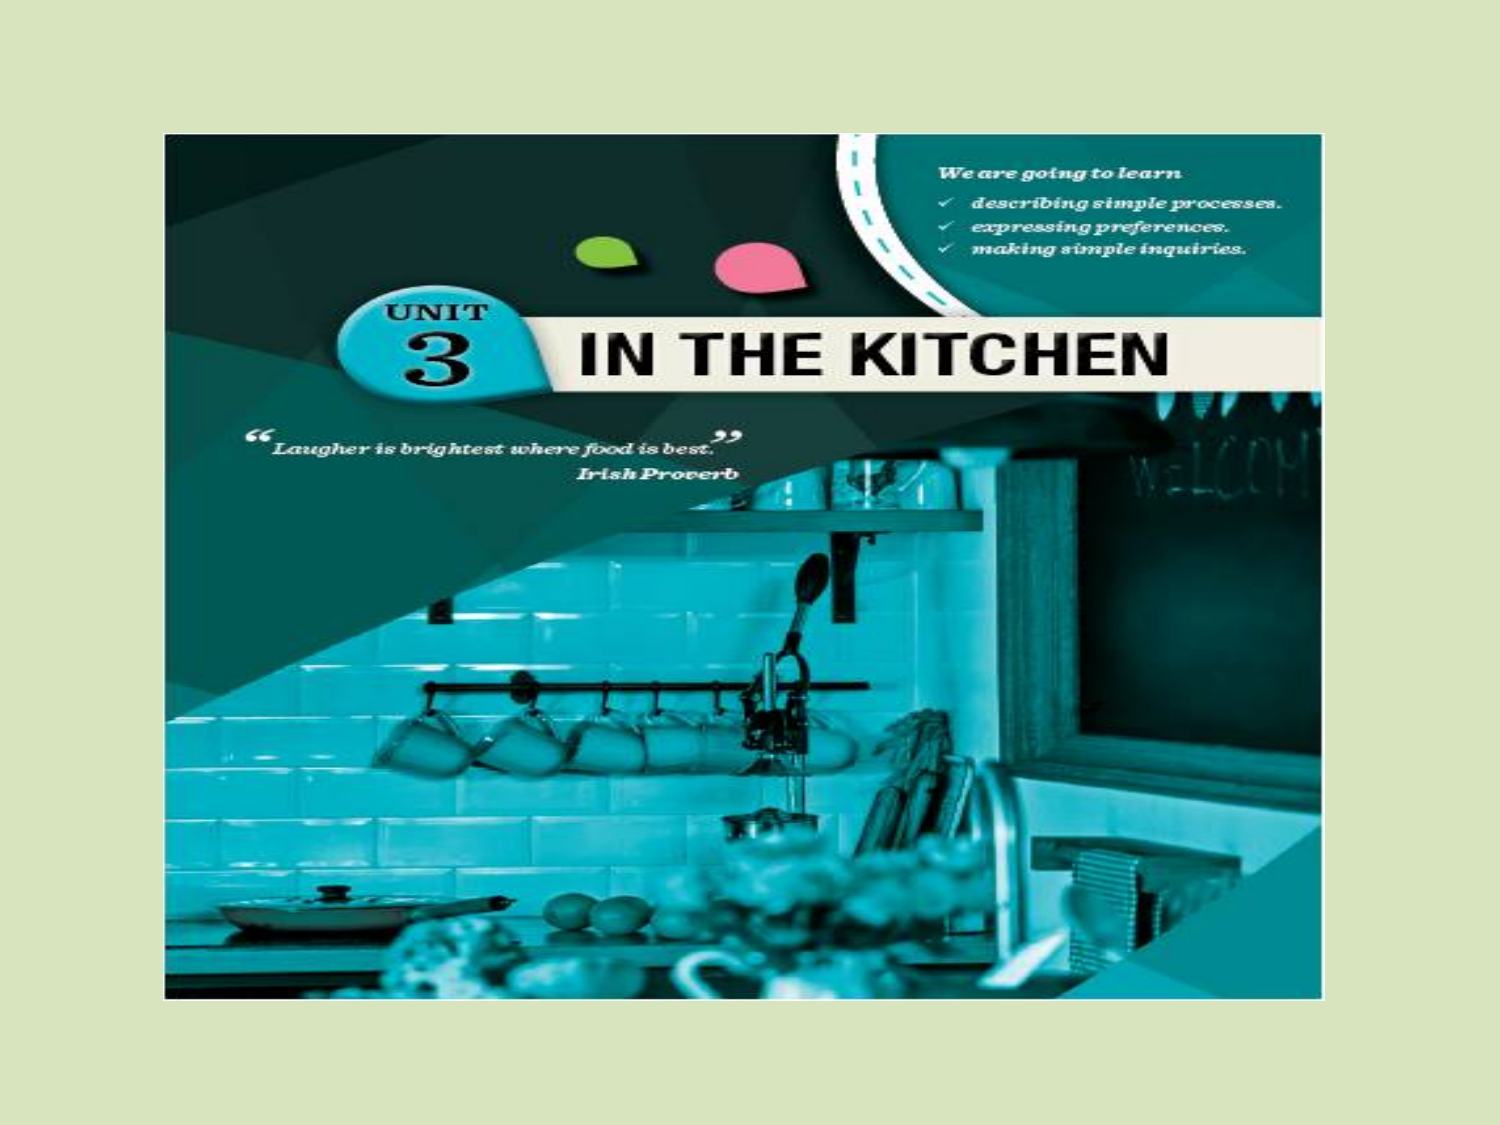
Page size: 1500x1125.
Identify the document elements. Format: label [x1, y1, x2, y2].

picture [162, 133, 1325, 1001]
